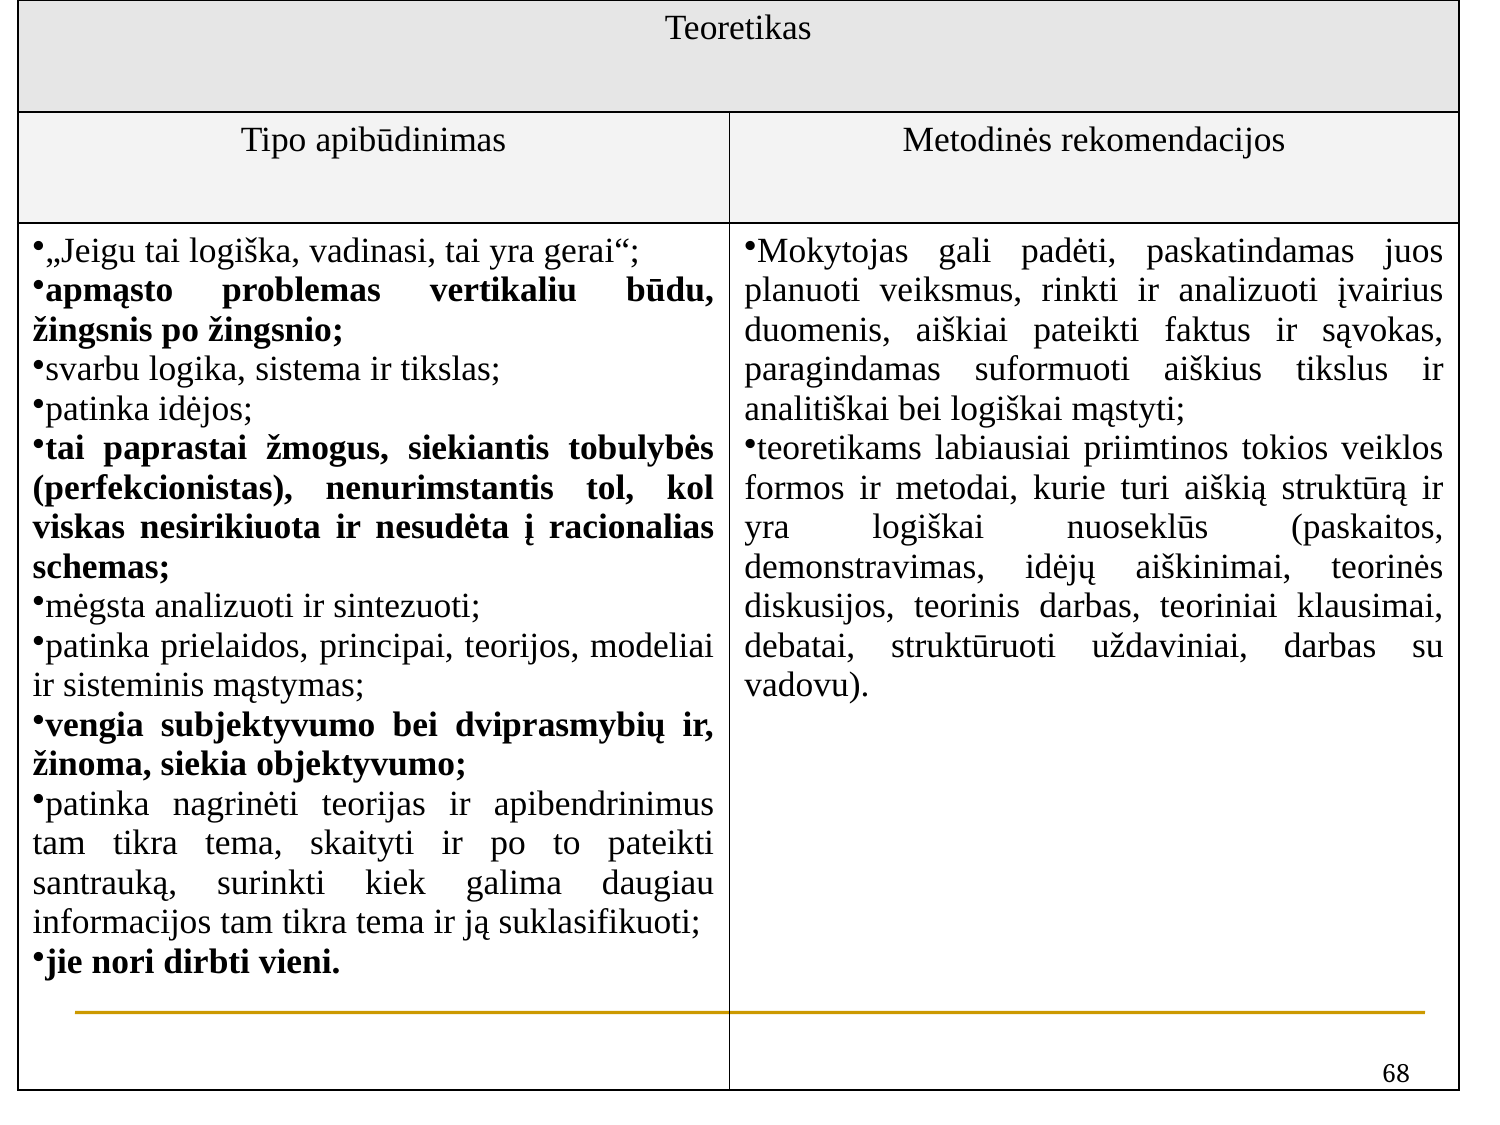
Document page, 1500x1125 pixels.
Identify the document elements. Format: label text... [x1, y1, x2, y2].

table_cell „Jeigu tai logiška, vadinasi, tai yra gerai“; apmąsto problemas vertikaliu būdu, žingsnis po žingsnio; svarbu logika, sistema ir tikslas; patinka idėjos; tai paprastai žmogus, siekiantis tobulybės (perfekcionistas), nenurimstantis tol, kol viskas nesirikiuota ir nesudėta į racionalias schemas; mėgsta analizuoti ir sintezuoti; patinka prielaidos, principai, teorijos, modeliai ir sisteminis mąstymas; vengia subjektyvumo bei dviprasmybių ir, žinoma, siekia objektyvumo; patinka nagrinėti teorijas ir apibendrinimus tam tikra tema, skaityti ir po to pateikti santrauką, surinkti kiek galima daugiau informacijos tam tikra tema ir ją suklasifikuoti; jie nori dirbti vieni. [19, 224, 729, 847]
table_header Teoretikas [19, 1, 1458, 111]
table_cell Mokytojas gali padėti, paskatindamas juos planuoti veiksmus, rinkti ir analizuoti įvairius duomenis, aiškiai pateikti faktus ir sąvokas, paragindamas suformuoti aiškius tikslus ir analitiškai bei logiškai mąstyti; teoretikams labiausiai priimtinos tokios veiklos formos ir metodai, kurie turi aiškią struktūrą ir yra logiškai nuoseklūs (paskaitos, demonstravimas, idėjų aiškinimai, teorinės diskusijos, teorinis darbas, teoriniai klausimai, debatai, struktūruoti uždaviniai, darbas su vadovu). [730, 848, 1458, 1089]
table_cell Mokytojas gali padėti, paskatindamas juos planuoti veiksmus, rinkti ir analizuoti įvairius duomenis, aiškiai pateikti faktus ir sąvokas, paragindamas suformuoti aiškius tikslus ir analitiškai bei logiškai mąstyti; teoretikams labiausiai priimtinos tokios veiklos formos ir metodai, kurie turi aiškią struktūrą ir yra logiškai nuoseklūs (paskaitos, demonstravimas, idėjų aiškinimai, teorinės diskusijos, teorinis darbas, teoriniai klausimai, debatai, struktūruoti uždaviniai, darbas su vadovu). [730, 224, 1458, 847]
table_cell Metodinės rekomendacijos [730, 113, 1458, 222]
table_cell „Jeigu tai logiška, vadinasi, tai yra gerai“; apmąsto problemas vertikaliu būdu, žingsnis po žingsnio; svarbu logika, sistema ir tikslas; patinka idėjos; tai paprastai žmogus, siekiantis tobulybės (perfekcionistas), nenurimstantis tol, kol viskas nesirikiuota ir nesudėta į racionalias schemas; mėgsta analizuoti ir sintezuoti; patinka prielaidos, principai, teorijos, modeliai ir sisteminis mąstymas; vengia subjektyvumo bei dviprasmybių ir, žinoma, siekia objektyvumo; patinka nagrinėti teorijas ir apibendrinimus tam tikra tema, skaityti ir po to pateikti santrauką, surinkti kiek galima daugiau informacijos tam tikra tema ir ją suklasifikuoti; jie nori dirbti vieni. [19, 848, 729, 1089]
table_cell Tipo apibūdinimas [19, 113, 729, 222]
slide_number 68 [1074, 1091, 1425, 1100]
